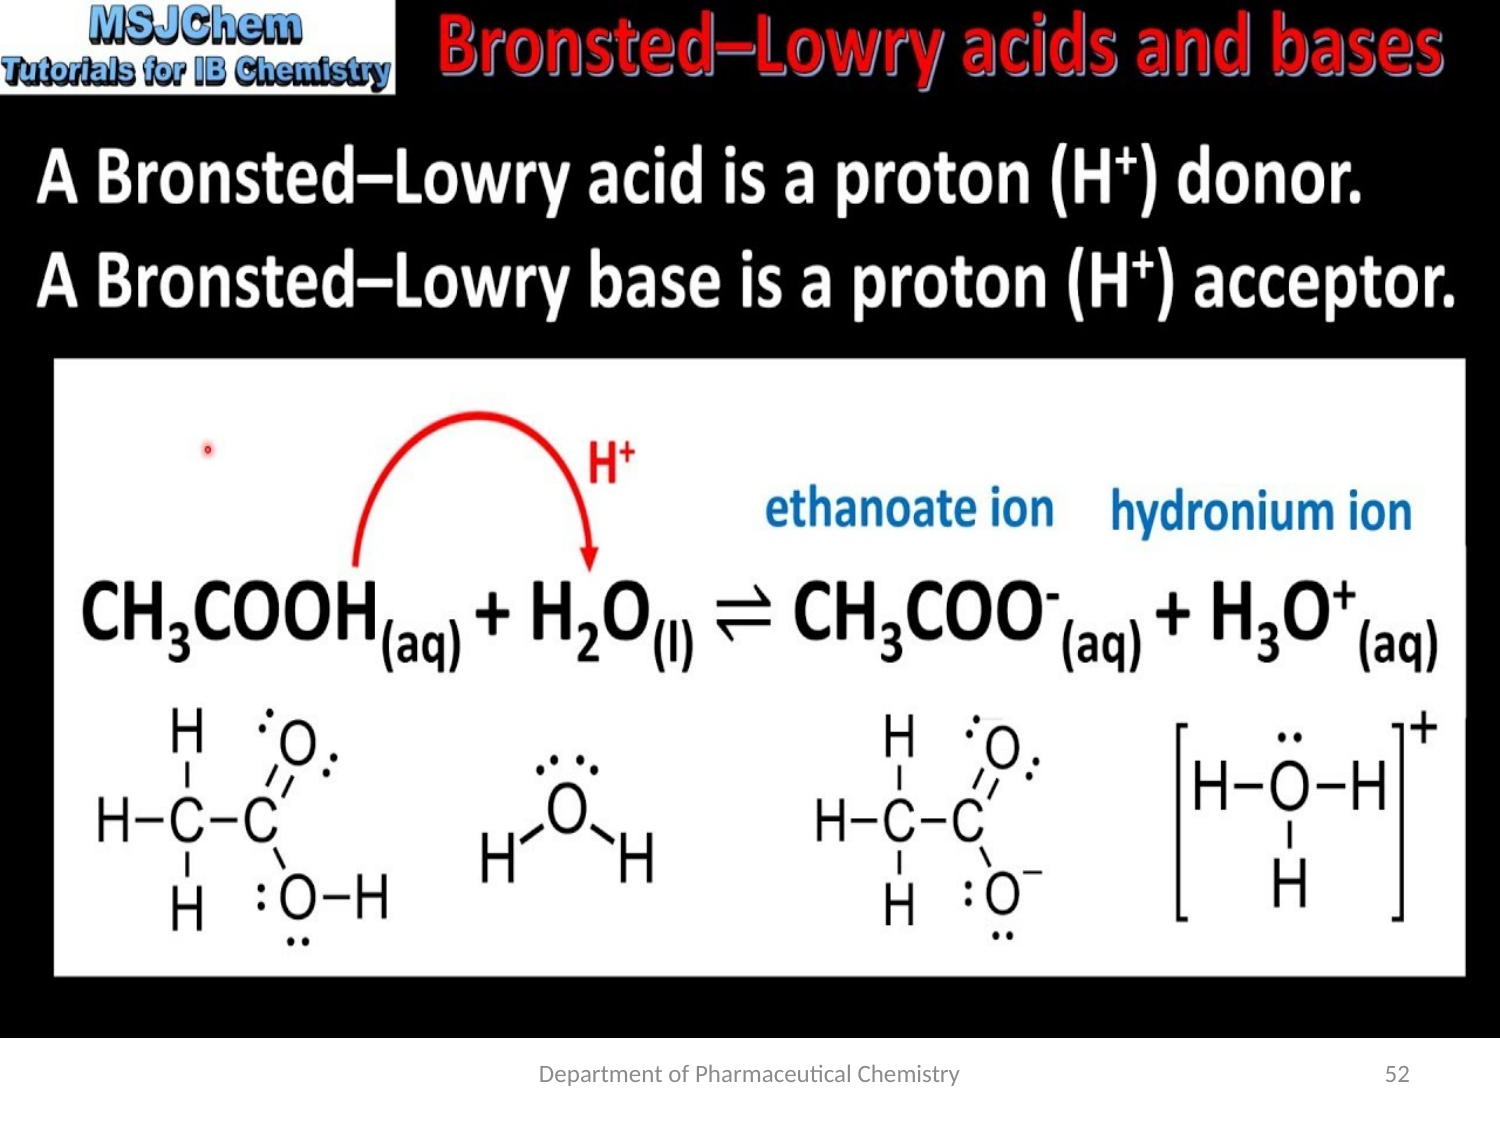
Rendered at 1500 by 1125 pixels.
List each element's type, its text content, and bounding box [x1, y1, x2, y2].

slide_number 52 [1074, 1046, 1425, 1103]
picture [0, 0, 1500, 1038]
footer Department of Pharmaceutical Chemistry [512, 1046, 988, 1103]
